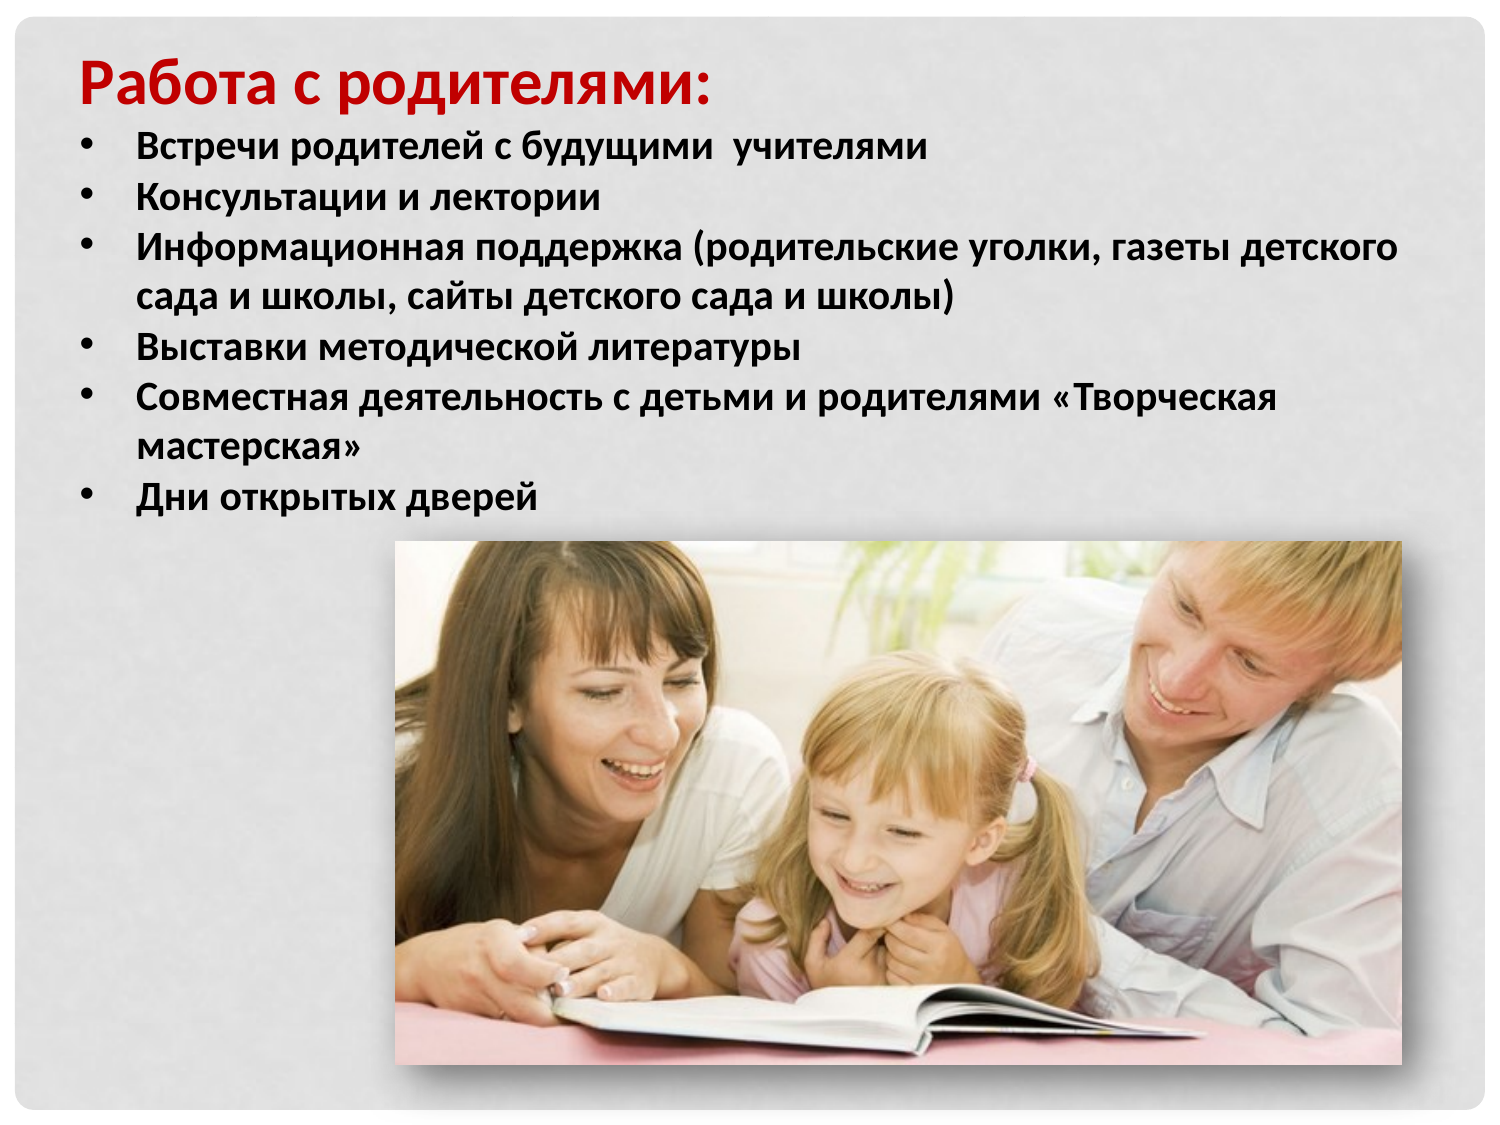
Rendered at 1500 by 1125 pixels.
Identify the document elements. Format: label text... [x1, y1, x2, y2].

picture [395, 541, 1402, 1065]
text_box Работа с родителями: Встречи родителей с будущими учителями Консультации и лектории Информационная поддержка (родительские уголки, газеты детского сада и школы, сайты детского сада и школы) Выставки методической литературы Совместная деятельность с детьми и родителями «Творческая мастерская» Дни открытых дверей [64, 30, 1424, 526]
